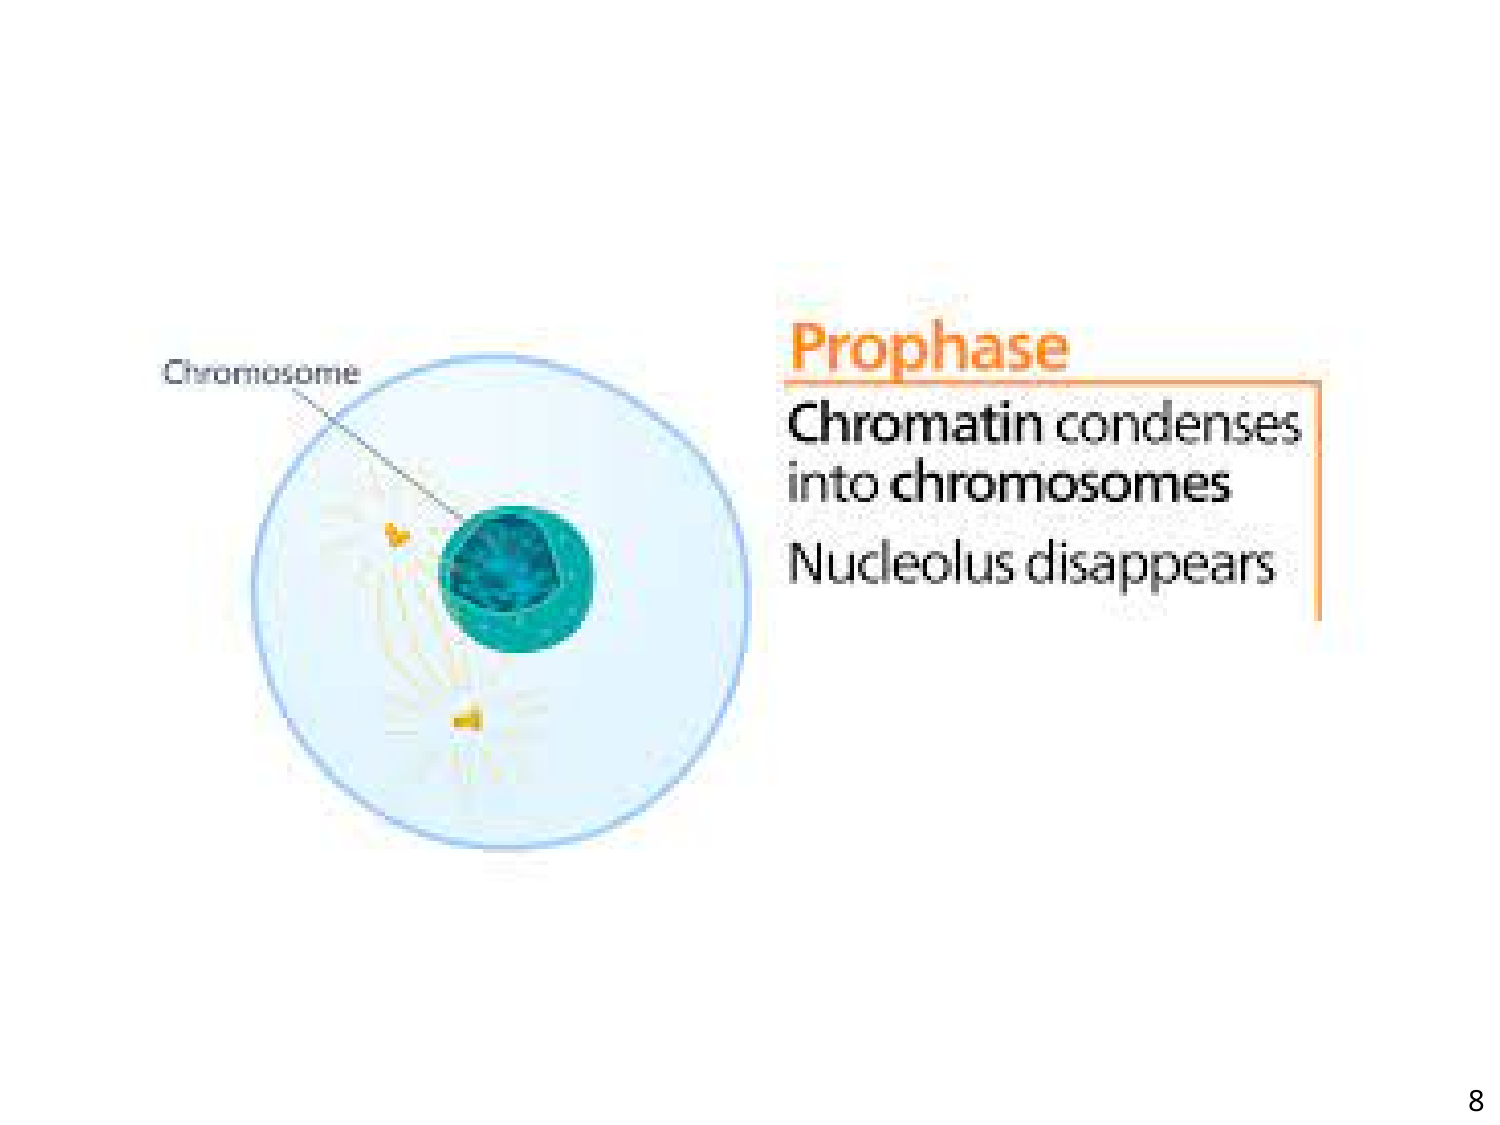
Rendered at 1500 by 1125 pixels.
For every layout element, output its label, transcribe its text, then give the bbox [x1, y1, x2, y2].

picture [124, 262, 1393, 923]
slide_number 8 [1187, 1074, 1500, 1125]
